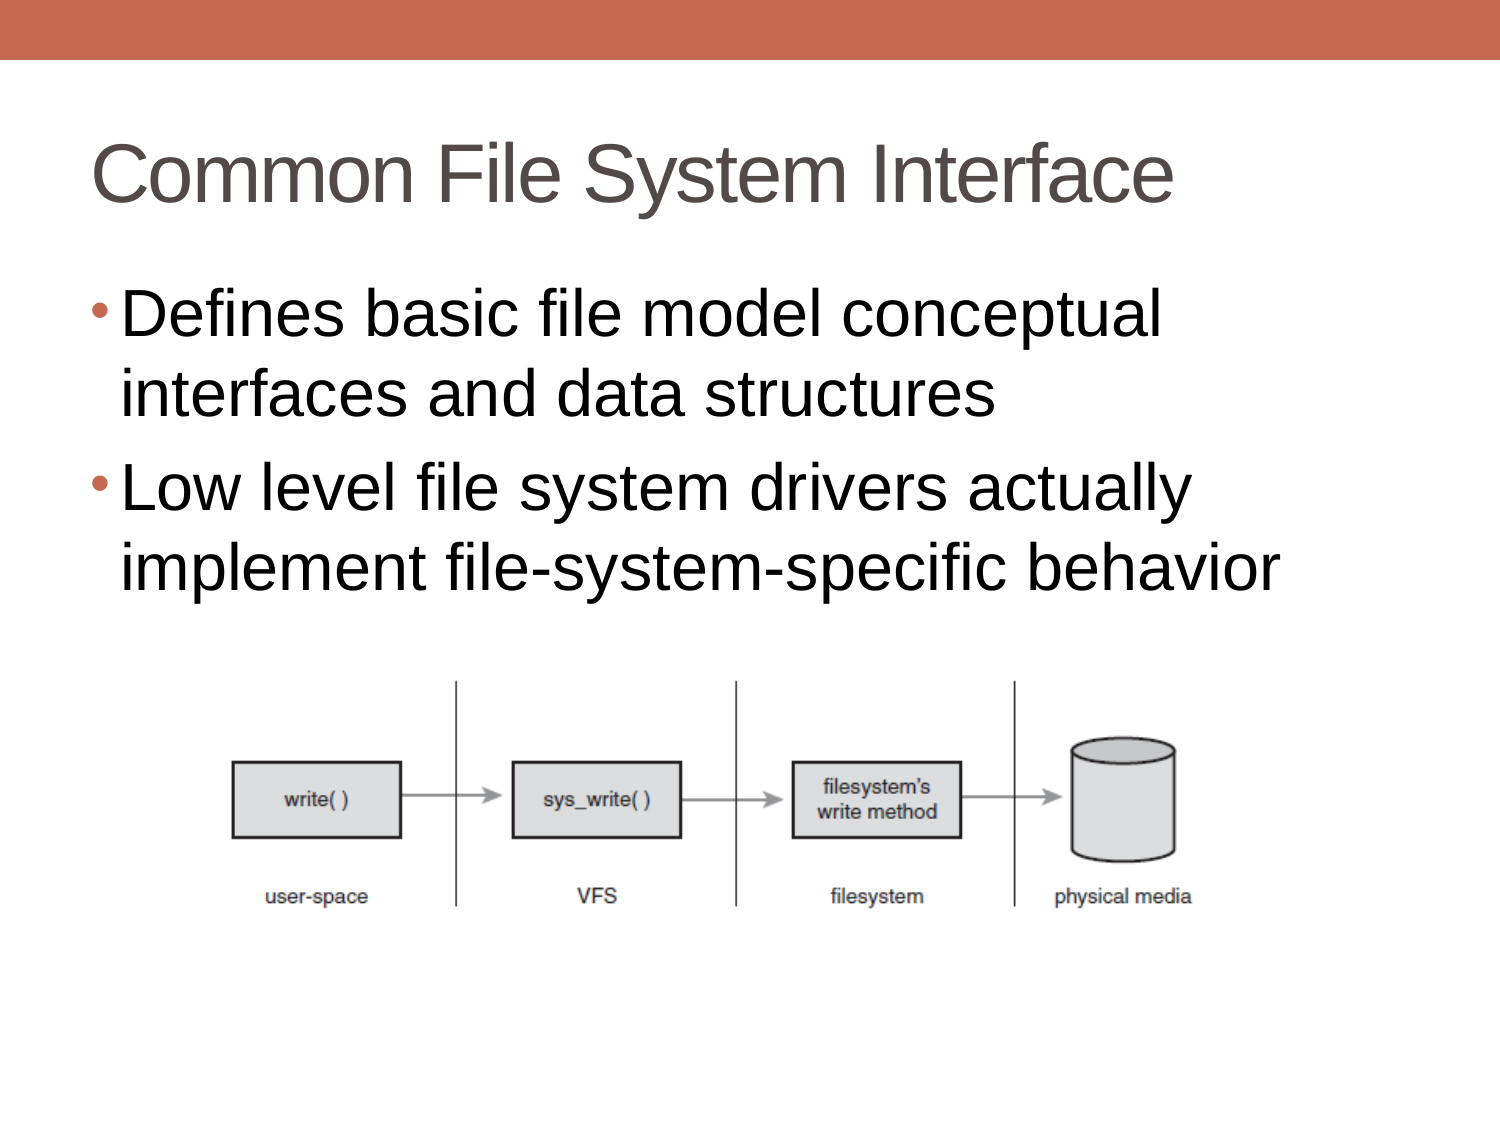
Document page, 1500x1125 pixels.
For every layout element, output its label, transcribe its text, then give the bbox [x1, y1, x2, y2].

list Defines basic file model conceptual interfaces and data structures Low level file system drivers actually implement file-system-specific behavior [75, 262, 1425, 1063]
title Common File System Interface [75, 87, 1425, 250]
picture [174, 652, 1241, 938]
